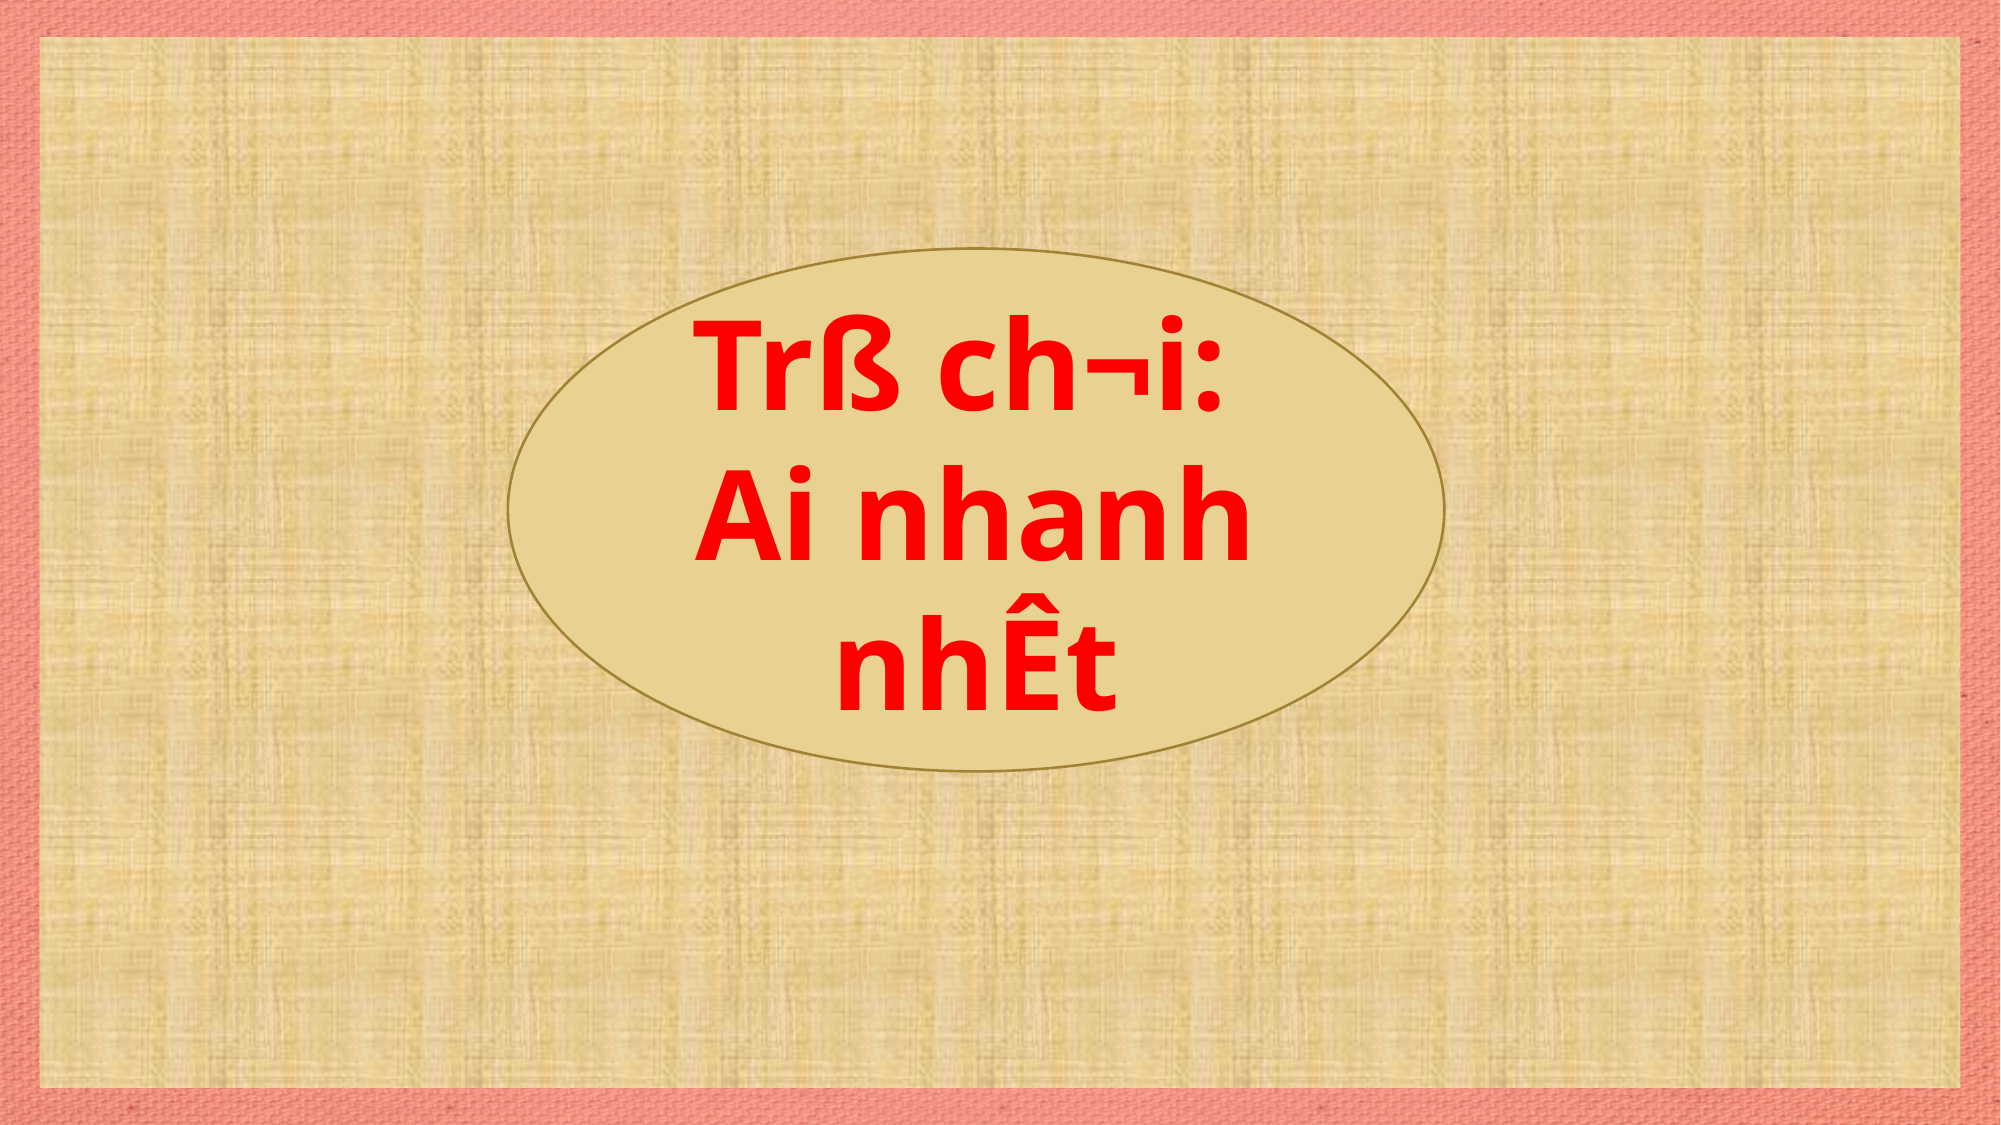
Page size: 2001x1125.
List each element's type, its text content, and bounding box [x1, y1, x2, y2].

text_box [38, 36, 1962, 1089]
text_box [0, 0, 2000, 1125]
text_box Trß ch¬i: Ai nhanh nhÊt [506, 247, 1446, 773]
